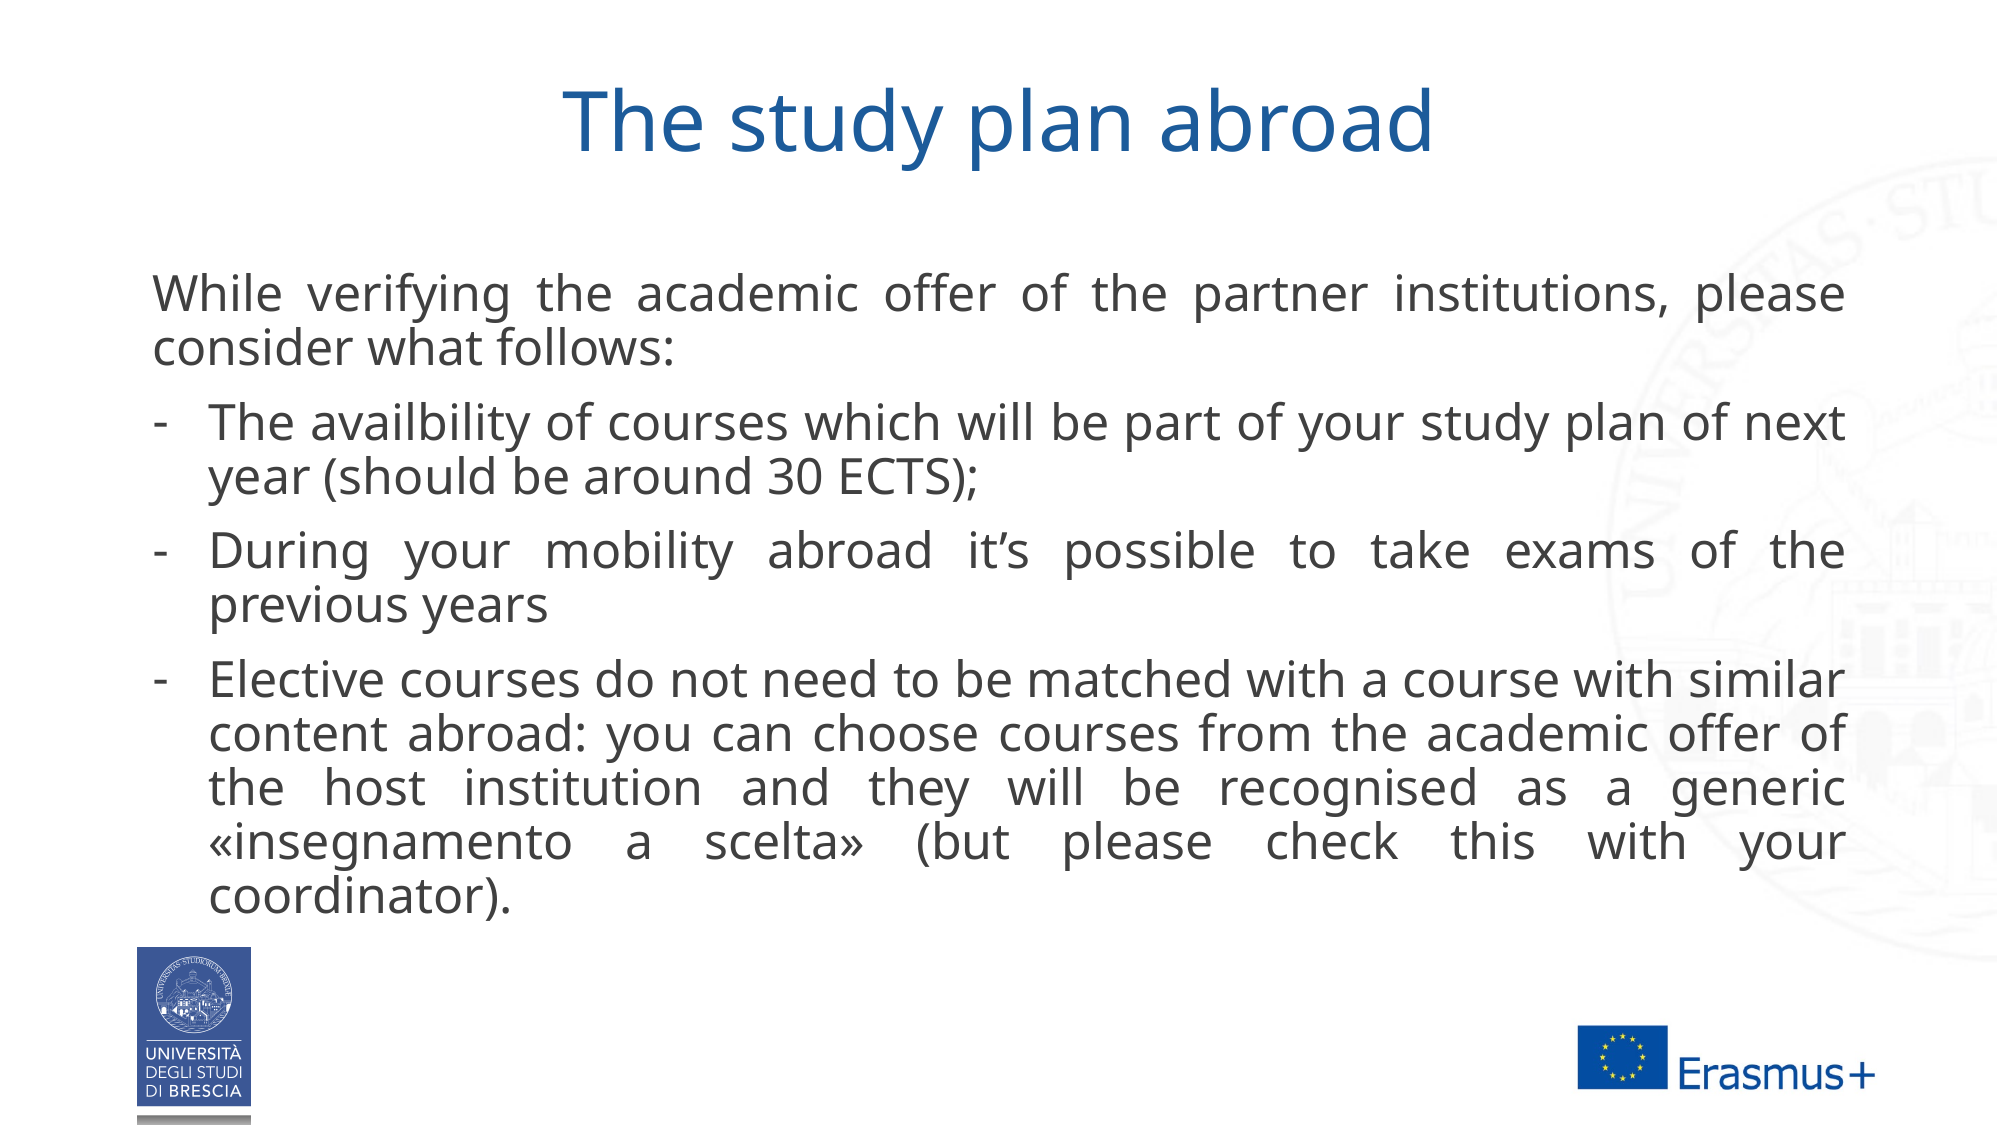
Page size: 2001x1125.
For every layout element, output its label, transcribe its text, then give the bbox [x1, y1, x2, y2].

title The study plan abroad [137, 69, 1863, 179]
picture [1559, 0, 1997, 1125]
list While verifying the academic offer of the partner institutions, please consider what follows: The availbility of courses which will be part of your study plan of next year (should be around 30 ECTS); During your mobility abroad it’s possible to take exams of the previous years Elective courses do not need to be matched with a course with similar content abroad: you can choose courses from the academic offer of the host institution and they will be recognised as a generic «insegnamento a scelta» (but please check this with your coordinator). [137, 179, 1863, 964]
picture [137, 964, 251, 1125]
